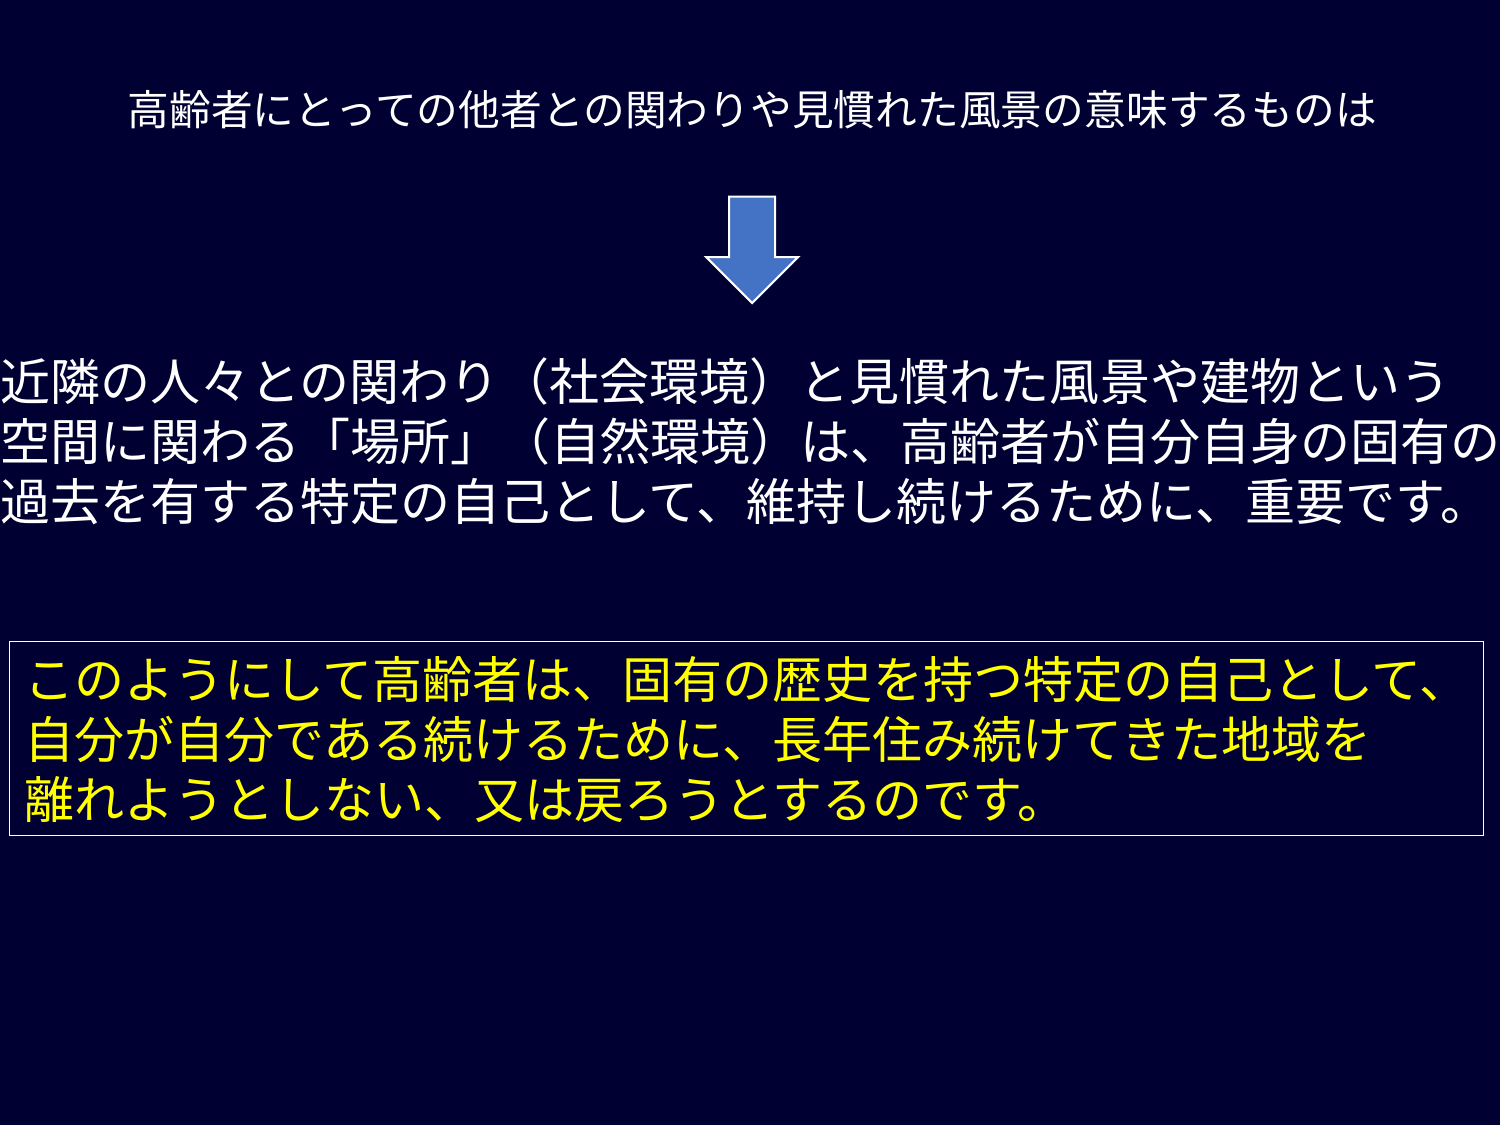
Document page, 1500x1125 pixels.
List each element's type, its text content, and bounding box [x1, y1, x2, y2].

text_box [703, 195, 801, 305]
text_box このようにして高齢者は、固有の歴史を持つ特定の自己として、 自分が自分である続けるために、長年住み続けてきた地域を 離れようとしない、又は戻ろうとするのです。 [9, 641, 1484, 836]
text_box 高齢者にとっての他者との関わりや見慣れた風景の意味するものは [113, 76, 1392, 142]
text_box 近隣の人々との関わり（社会環境）と見慣れた風景や建物という 空間に関わる「場所」（自然環境）は、高齢者が自分自身の固有の 過去を有する特定の自己として、維持し続けるために、重要です。 [0, 342, 1500, 538]
